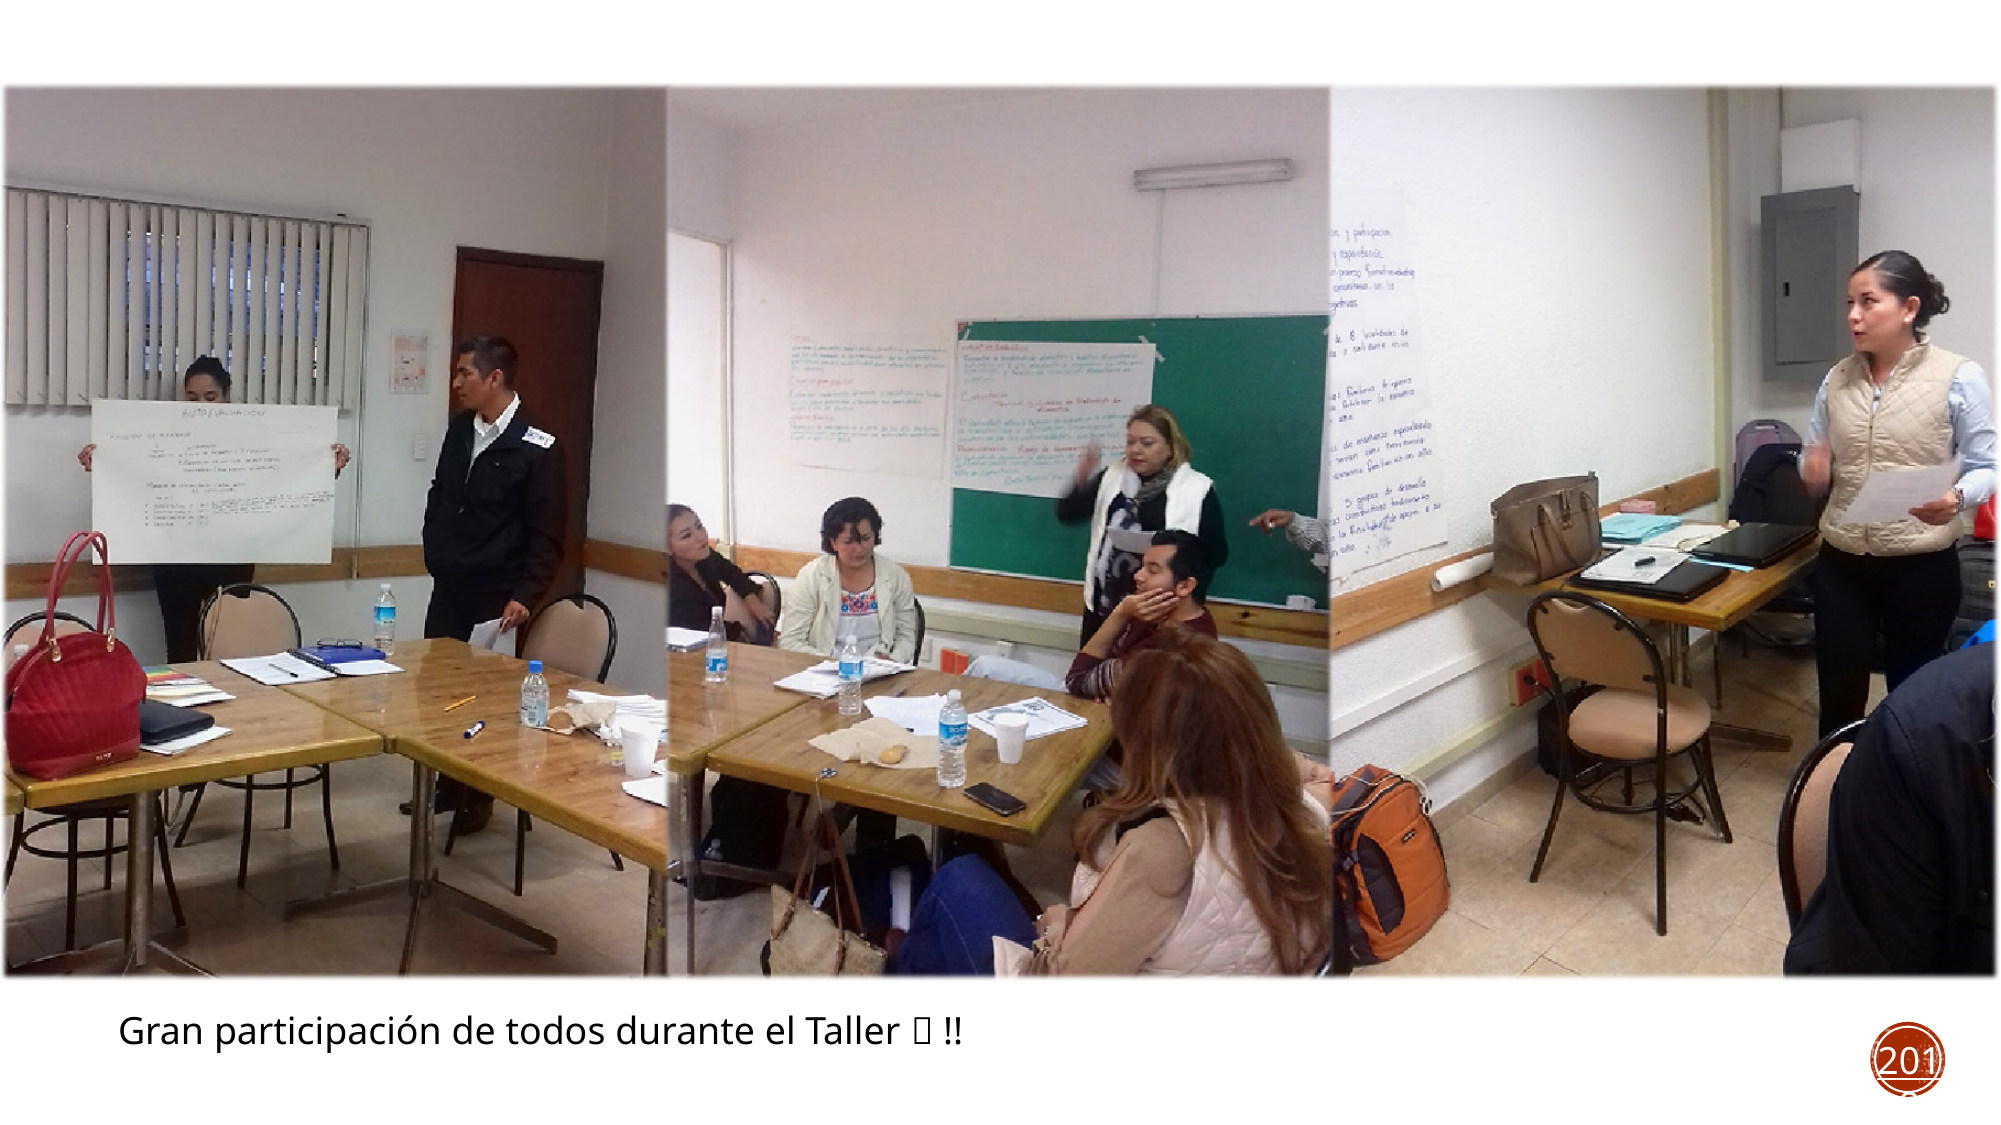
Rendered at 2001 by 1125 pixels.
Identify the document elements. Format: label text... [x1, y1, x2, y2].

text_box Gran participación de todos durante el Taller  !! [103, 999, 1248, 1060]
text_box 2018 [1857, 1029, 1962, 1125]
picture [2, 83, 1999, 981]
